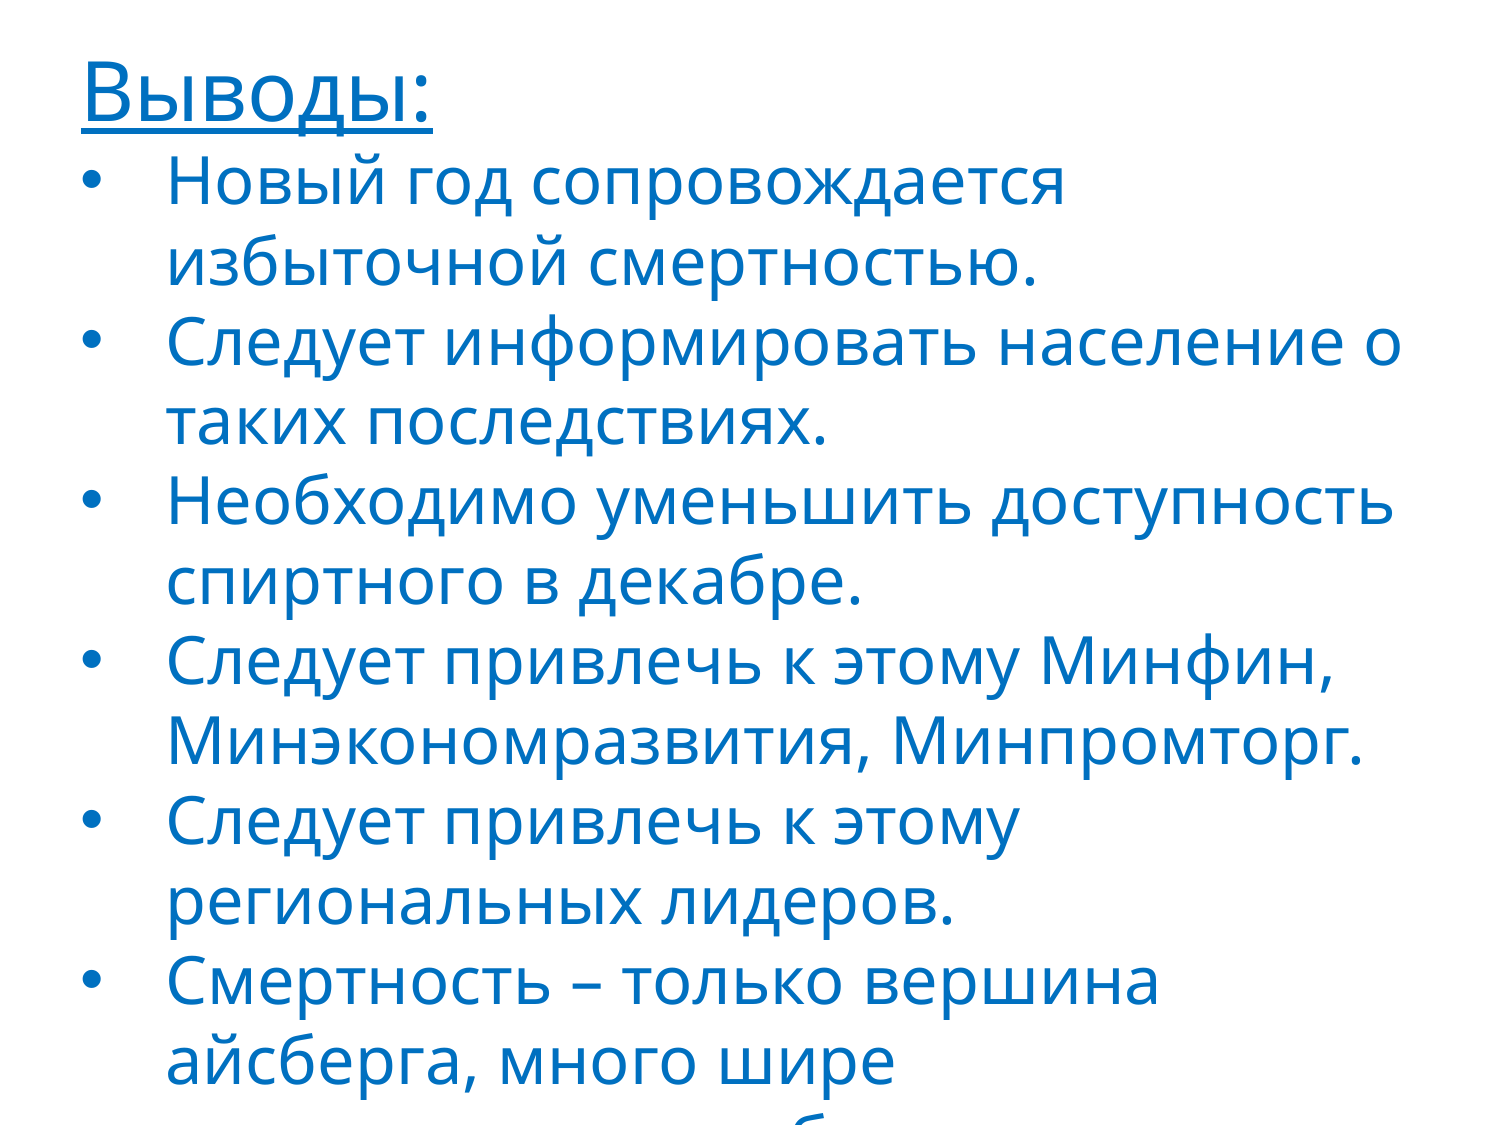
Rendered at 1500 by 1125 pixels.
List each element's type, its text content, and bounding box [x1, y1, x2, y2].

text_box Выводы: Новый год сопровождается избыточной смертностью. Следует информировать население о таких последствиях. Необходимо уменьшить доступность спиртного в декабре. Следует привлечь к этому Минфин, Минэкономразвития, Минпромторг. Следует привлечь к этому региональных лидеров. Смертность – только вершина айсберга, много шире распространена заболеваемость. [66, 30, 1449, 1125]
